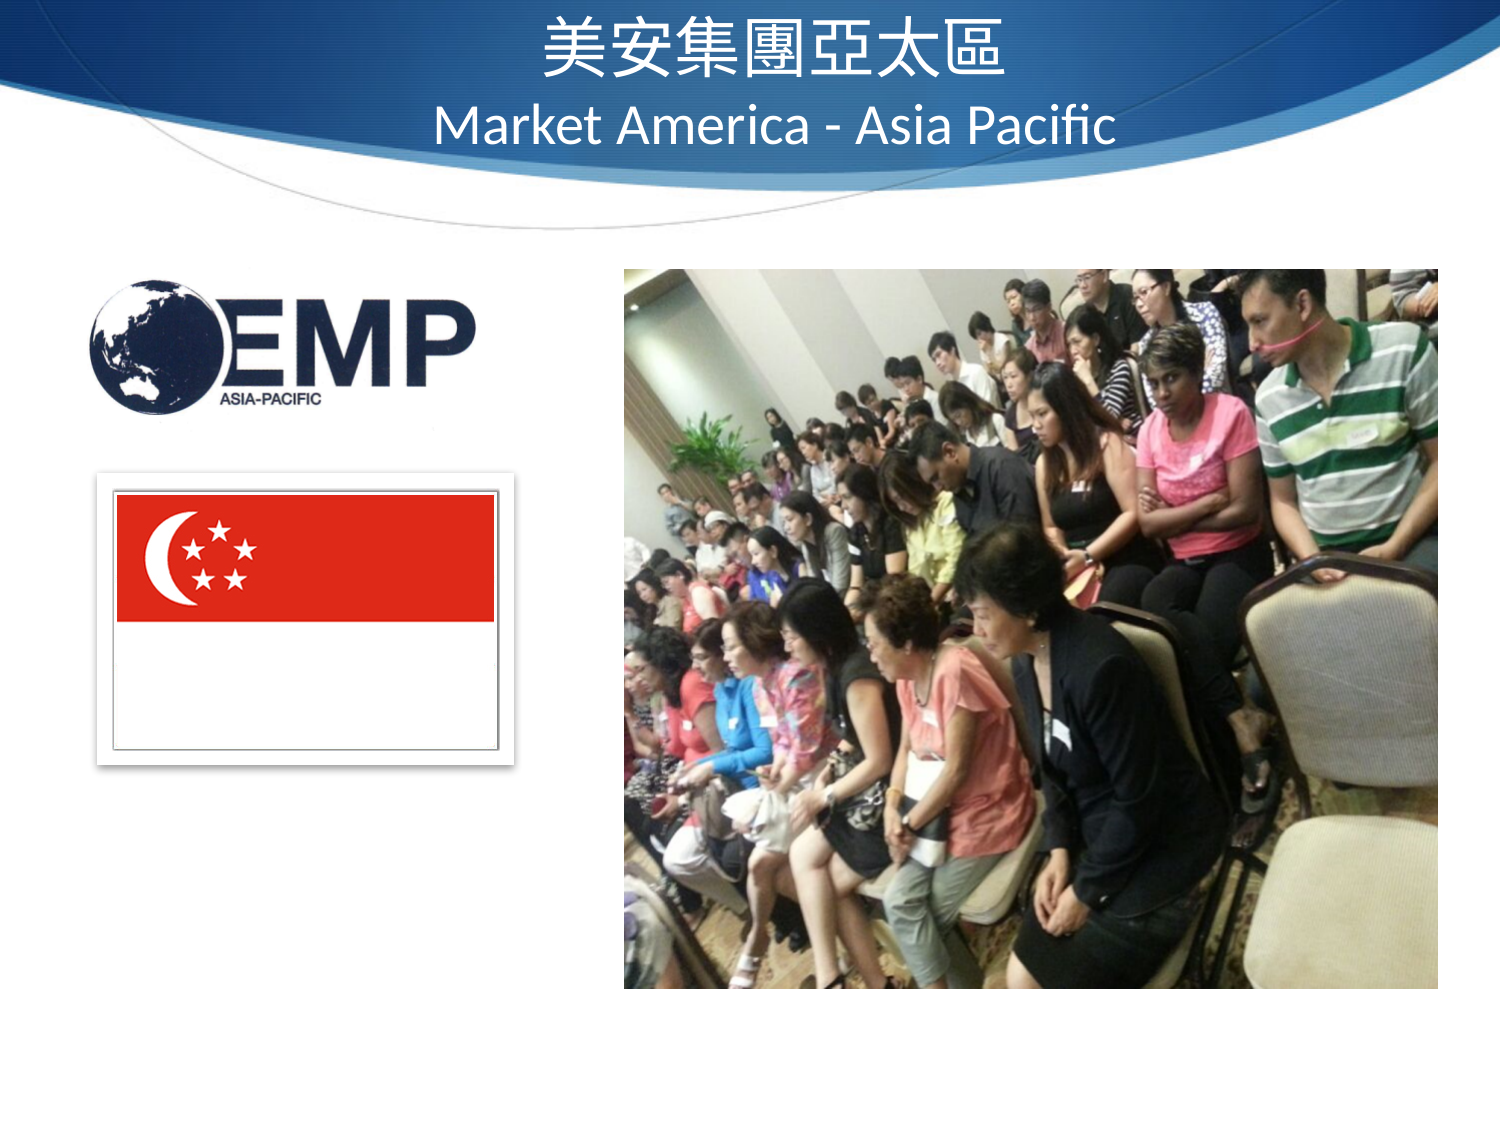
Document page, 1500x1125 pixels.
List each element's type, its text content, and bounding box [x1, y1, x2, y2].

text_box 美安集團亞太區 Market America - Asia Pacific [275, 24, 1275, 138]
picture [0, 0, 1500, 1125]
